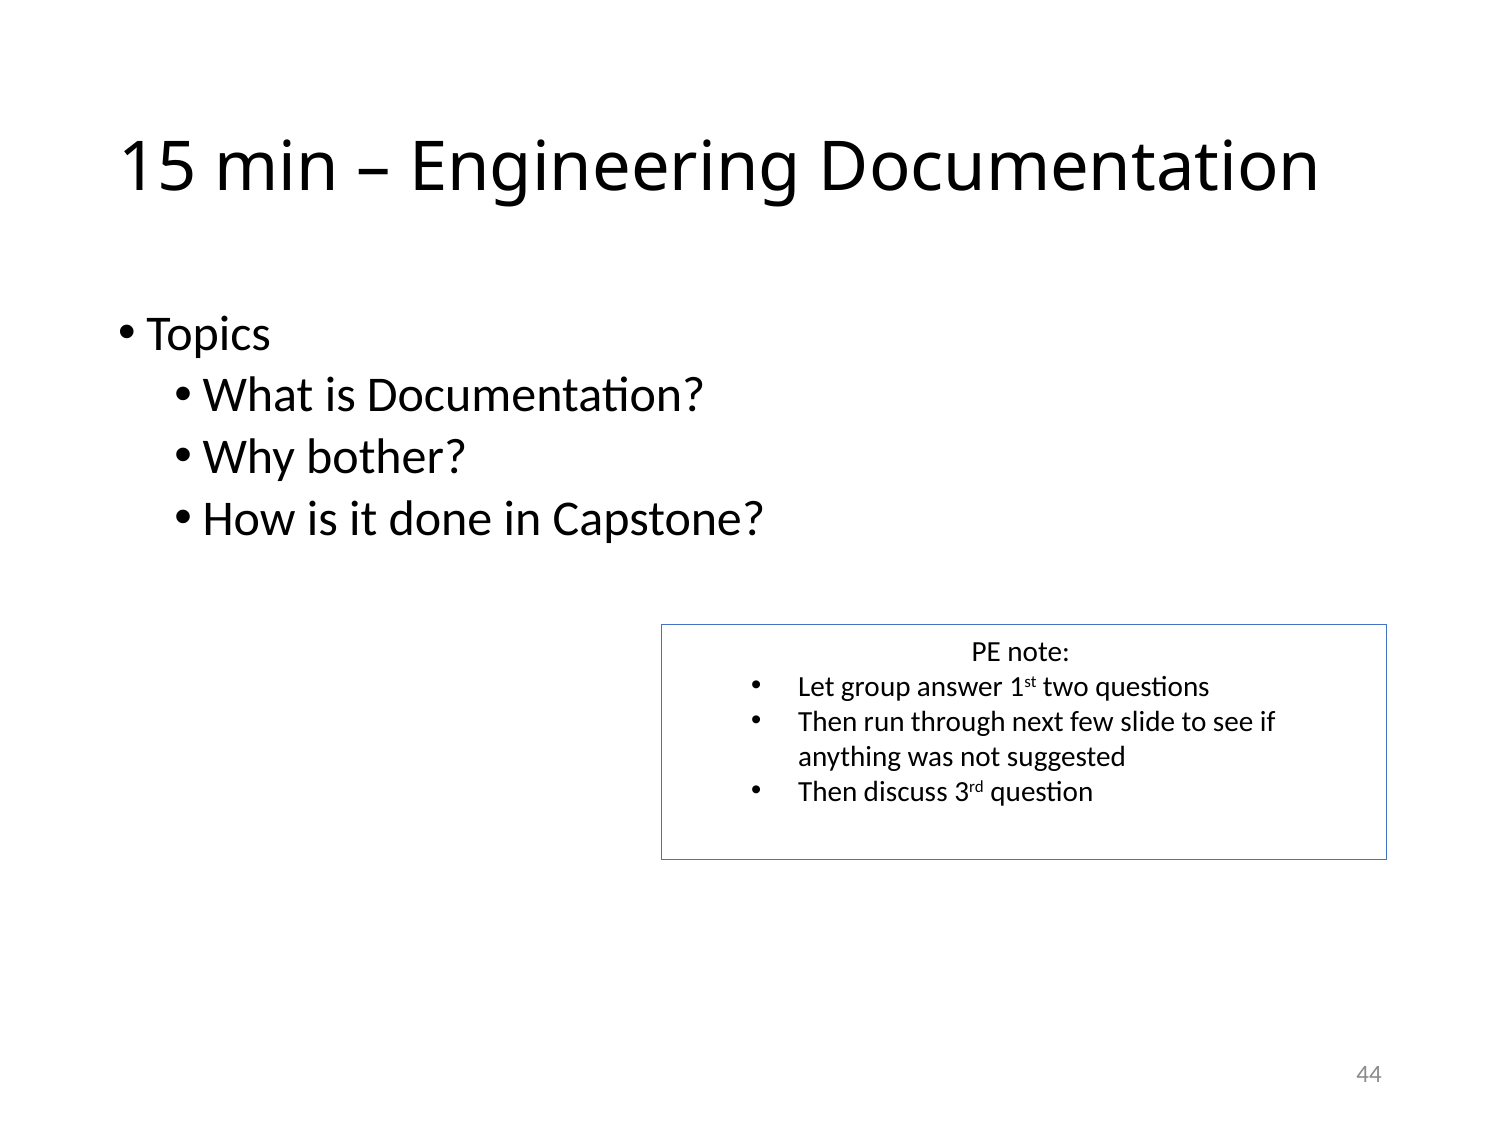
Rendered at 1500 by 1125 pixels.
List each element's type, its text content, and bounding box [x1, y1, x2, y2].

slide_number 44 [1059, 1042, 1397, 1103]
list Topics What is Documentation? Why bother? How is it done in Capstone? [103, 299, 1397, 1014]
text_box PE note: Let group answer 1st two questions Then run through next few slide to see if anything was not suggested Then discuss 3rd question [661, 624, 1387, 860]
title 15 min – Engineering Documentation [103, 59, 1397, 278]
